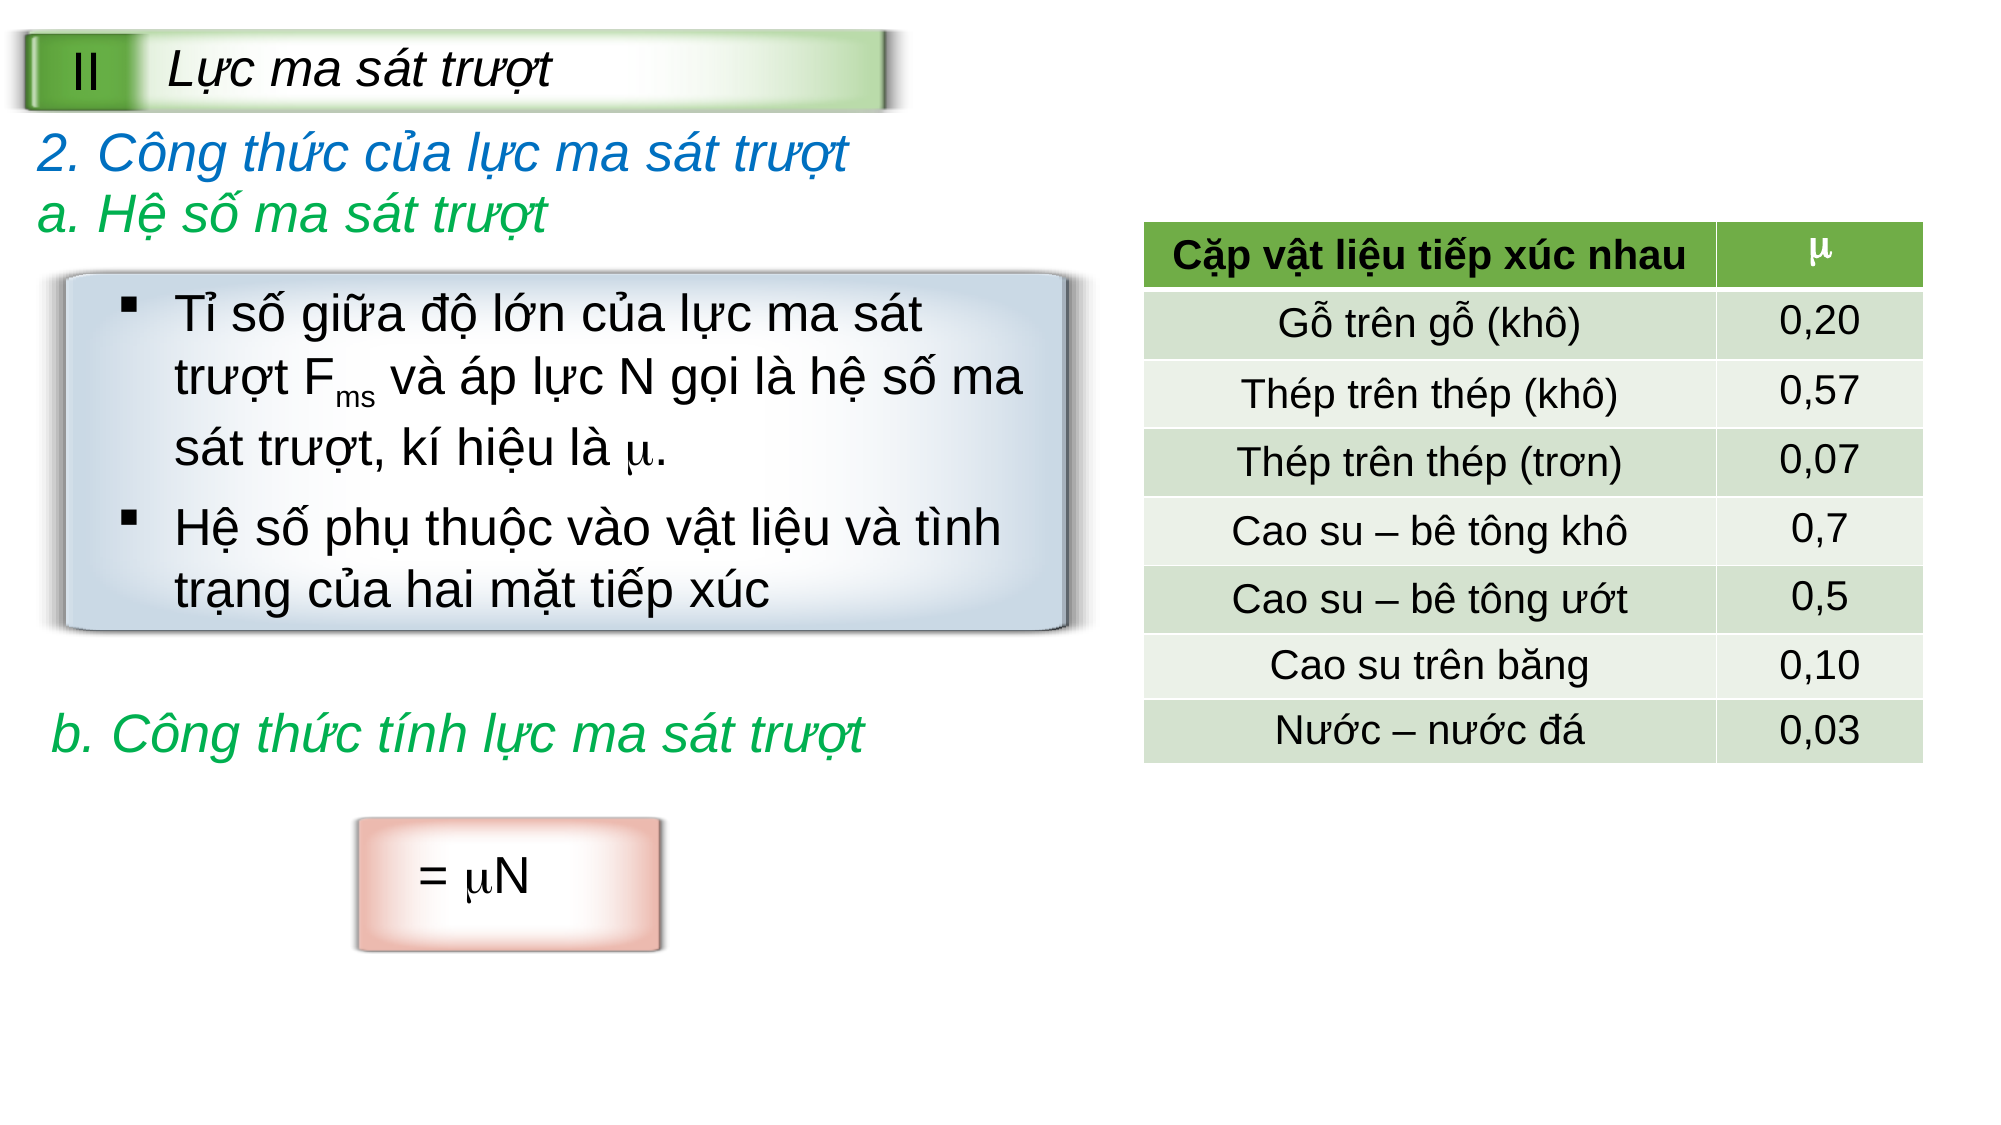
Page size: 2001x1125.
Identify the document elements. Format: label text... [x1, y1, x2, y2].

table_header  [1717, 222, 1923, 287]
table_cell Cao su trên băng [1144, 635, 1716, 698]
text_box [0, 24, 1930, 113]
table_cell 0,57 [1717, 361, 1923, 427]
table_cell 0,5 [1717, 566, 1923, 633]
table_cell Cao su – bê tông khô [1144, 498, 1716, 565]
table_cell Thép trên thép (khô) [1144, 361, 1716, 427]
table_cell Thép trên thép (trơn) [1144, 429, 1716, 496]
text_box 2. Công thức của lực ma sát trượt [22, 113, 955, 171]
table_cell Nước – nước đá [1144, 700, 1716, 763]
table_cell 0,03 [1717, 700, 1923, 763]
text_box a. Hệ số ma sát trượt [22, 171, 955, 251]
table_cell 0,20 [1717, 292, 1923, 359]
text_box b. Công thức tính lực ma sát trượt [36, 691, 969, 771]
picture [36, 266, 1100, 638]
table_header Cặp vật liệu tiếp xúc nhau [1144, 222, 1716, 287]
table_cell 0,10 [1717, 635, 1923, 698]
table_cell Gỗ trên gỗ (khô) [1144, 292, 1716, 359]
table_cell Cao su – bê tông ướt [1144, 566, 1716, 633]
table_cell 0,7 [1717, 498, 1923, 565]
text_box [349, 816, 684, 954]
table_cell 0,07 [1717, 429, 1923, 496]
